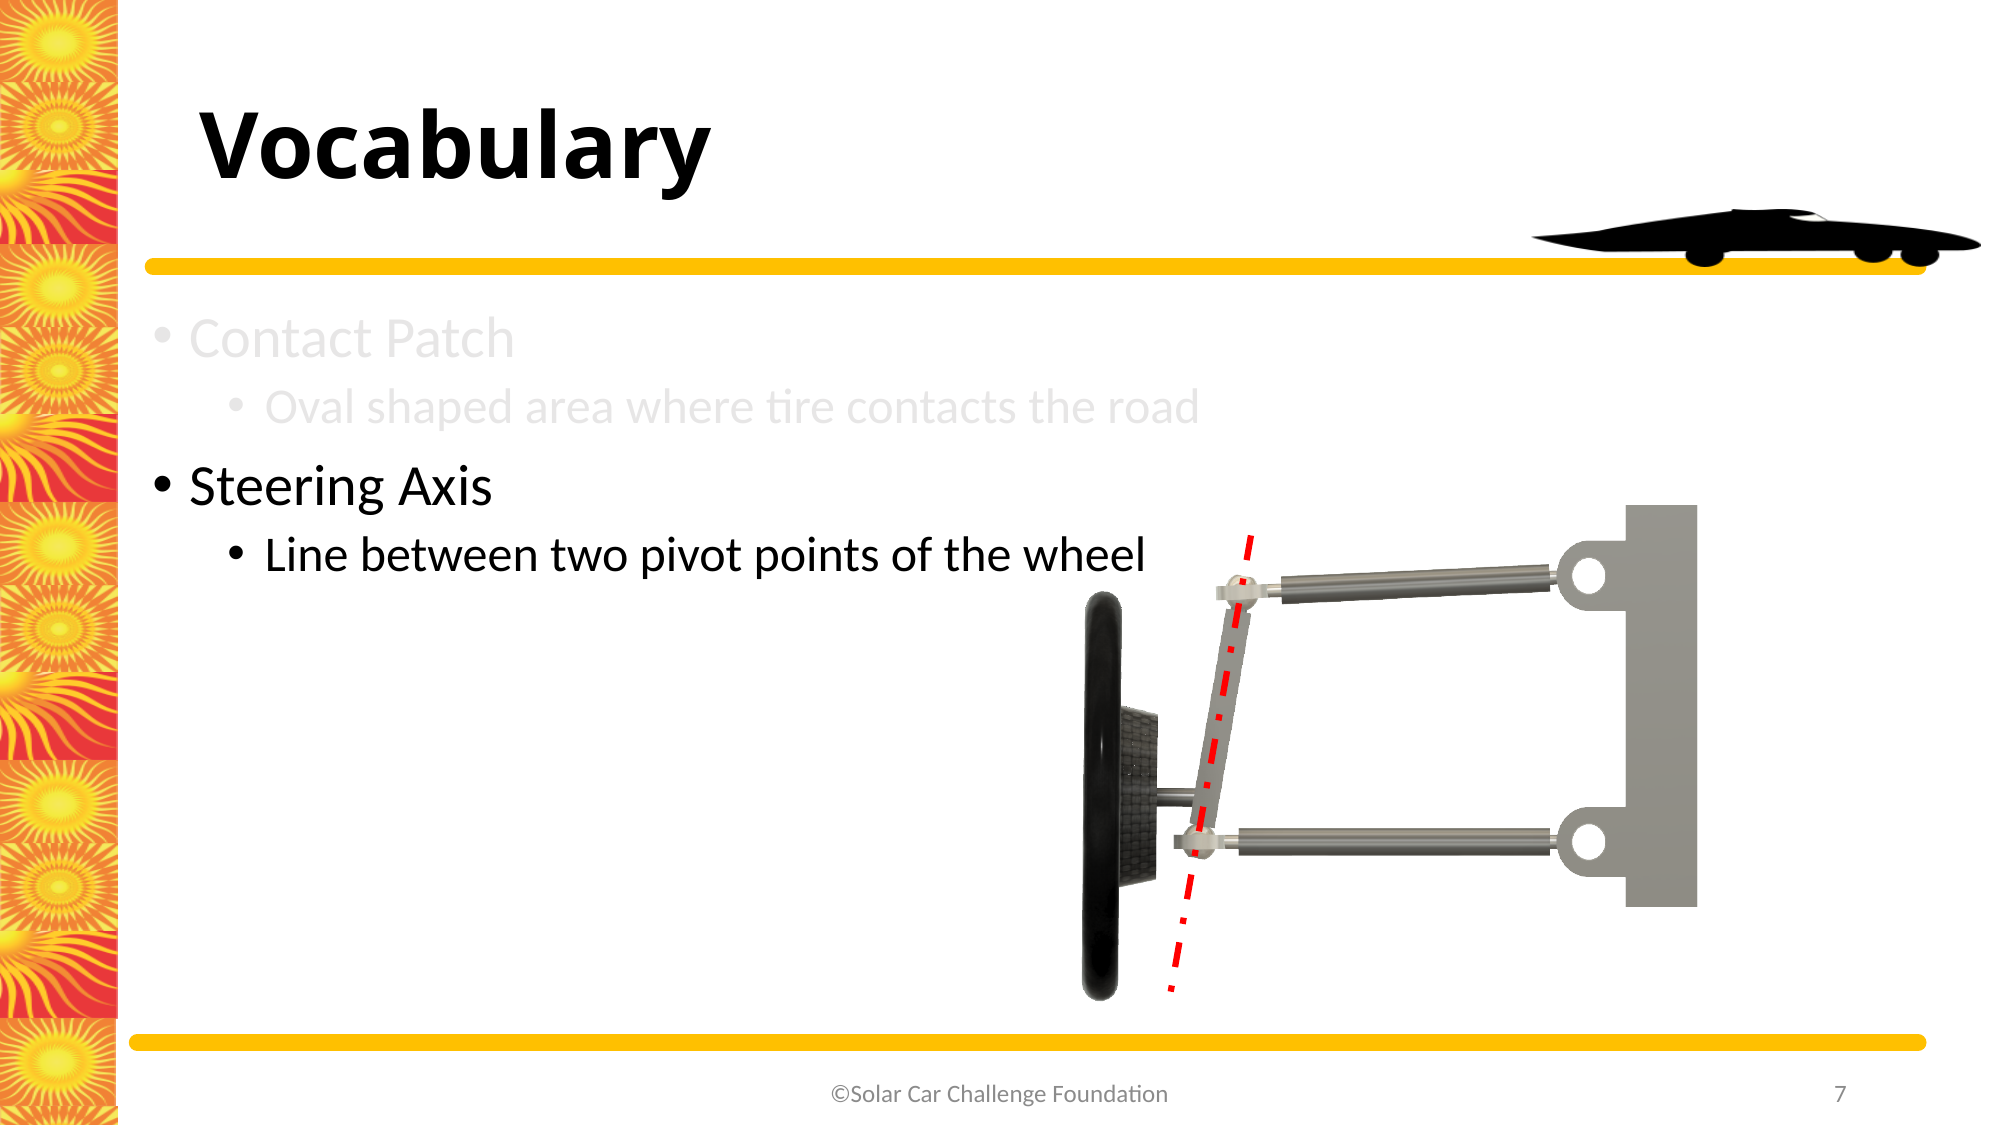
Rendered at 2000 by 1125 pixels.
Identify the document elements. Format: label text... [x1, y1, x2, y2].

slide_number 7 [1412, 1062, 1862, 1123]
picture [1531, 209, 1981, 267]
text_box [1037, 488, 1750, 1010]
footer ©Solar Car Challenge Foundation [662, 1062, 1338, 1123]
title Vocabulary [184, 59, 1839, 238]
list Contact Patch Oval shaped area where tire contacts the road Steering Axis Line between two pivot points of the wheel [137, 299, 1862, 1014]
picture [0, 0, 118, 1125]
